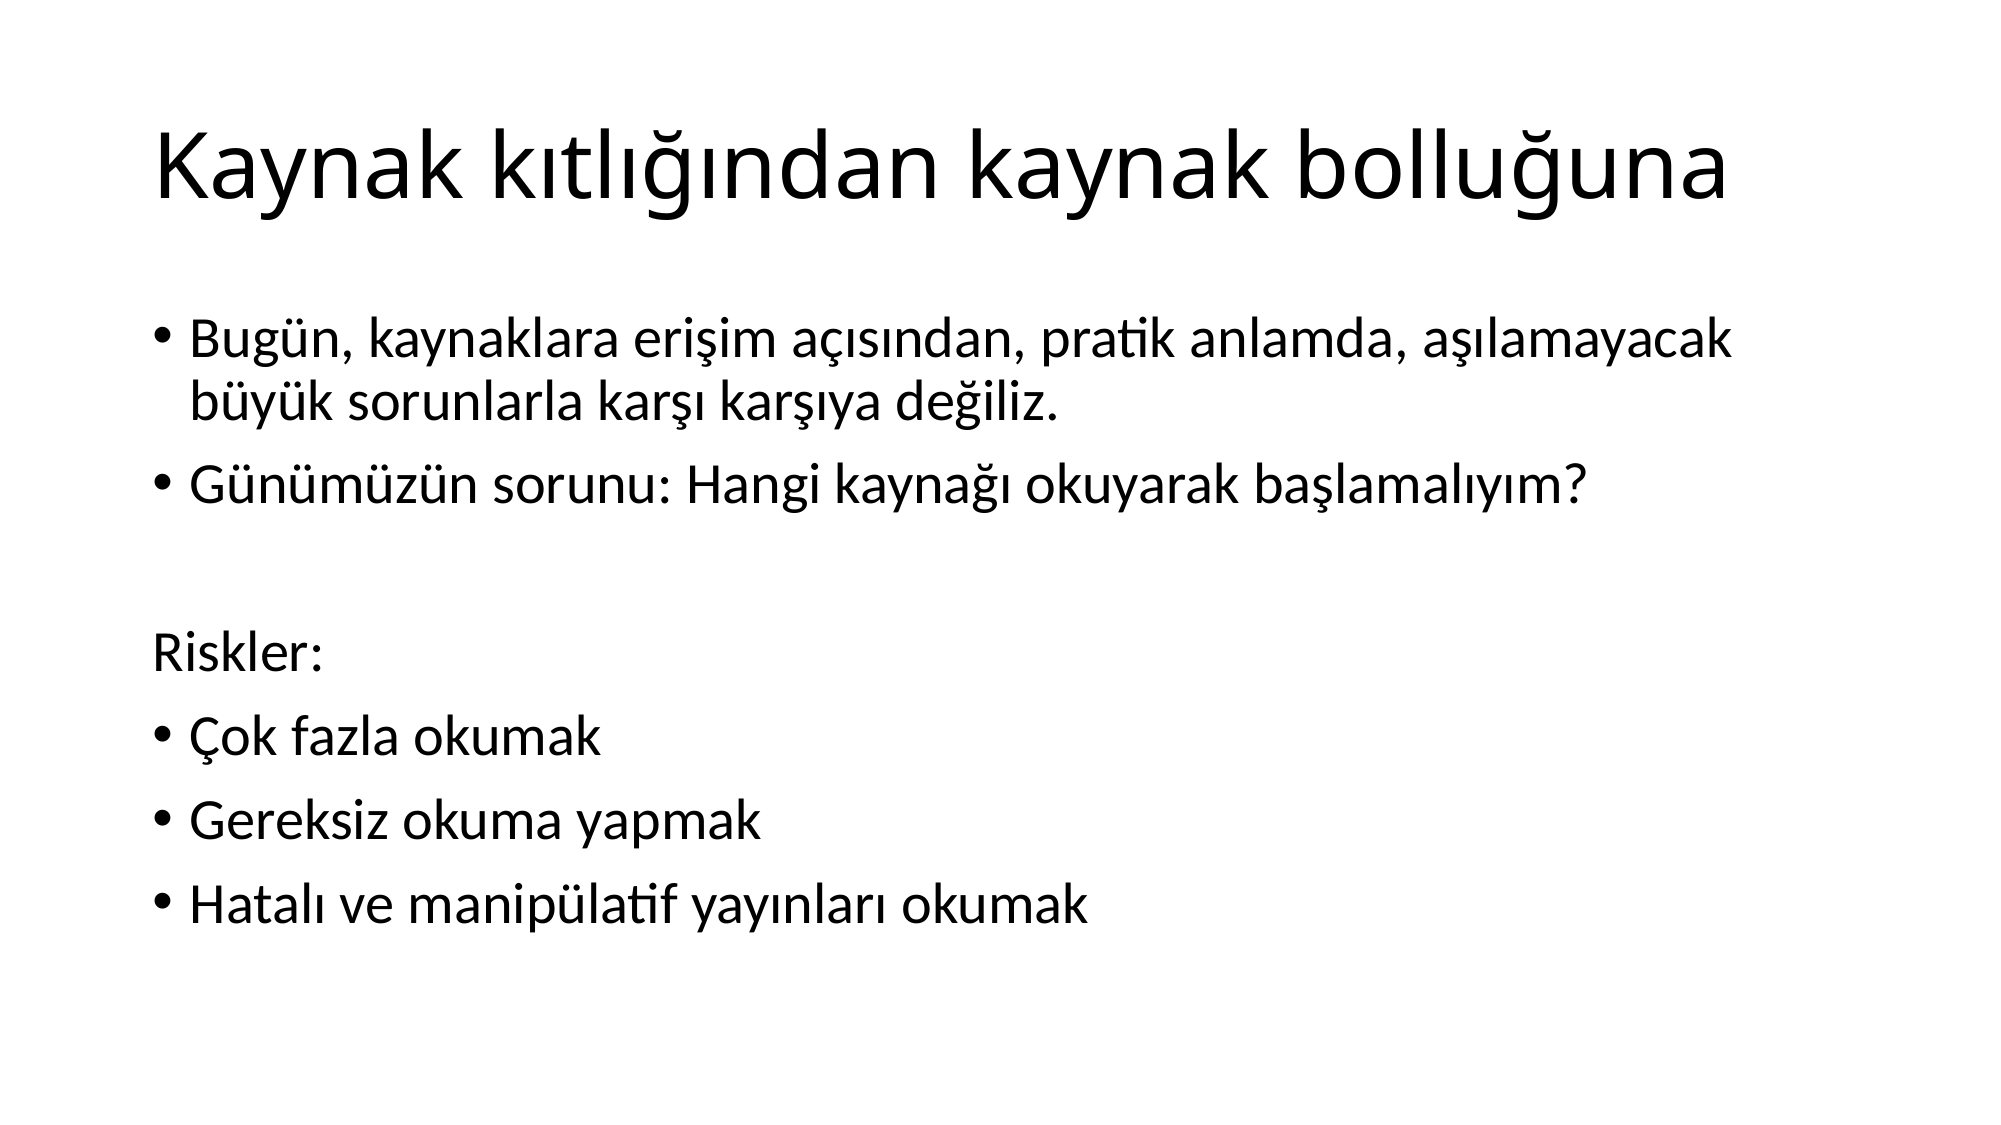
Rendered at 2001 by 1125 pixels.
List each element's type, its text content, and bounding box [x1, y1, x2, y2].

list Bugün, kaynaklara erişim açısından, pratik anlamda, aşılamayacak büyük sorunlarla karşı karşıya değiliz. Günümüzün sorunu: Hangi kaynağı okuyarak başlamalıyım? Riskler: Çok fazla okumak Gereksiz okuma yapmak Hatalı ve manipülatif yayınları okumak [137, 299, 1863, 1014]
title Kaynak kıtlığından kaynak bolluğuna [137, 59, 1863, 278]
